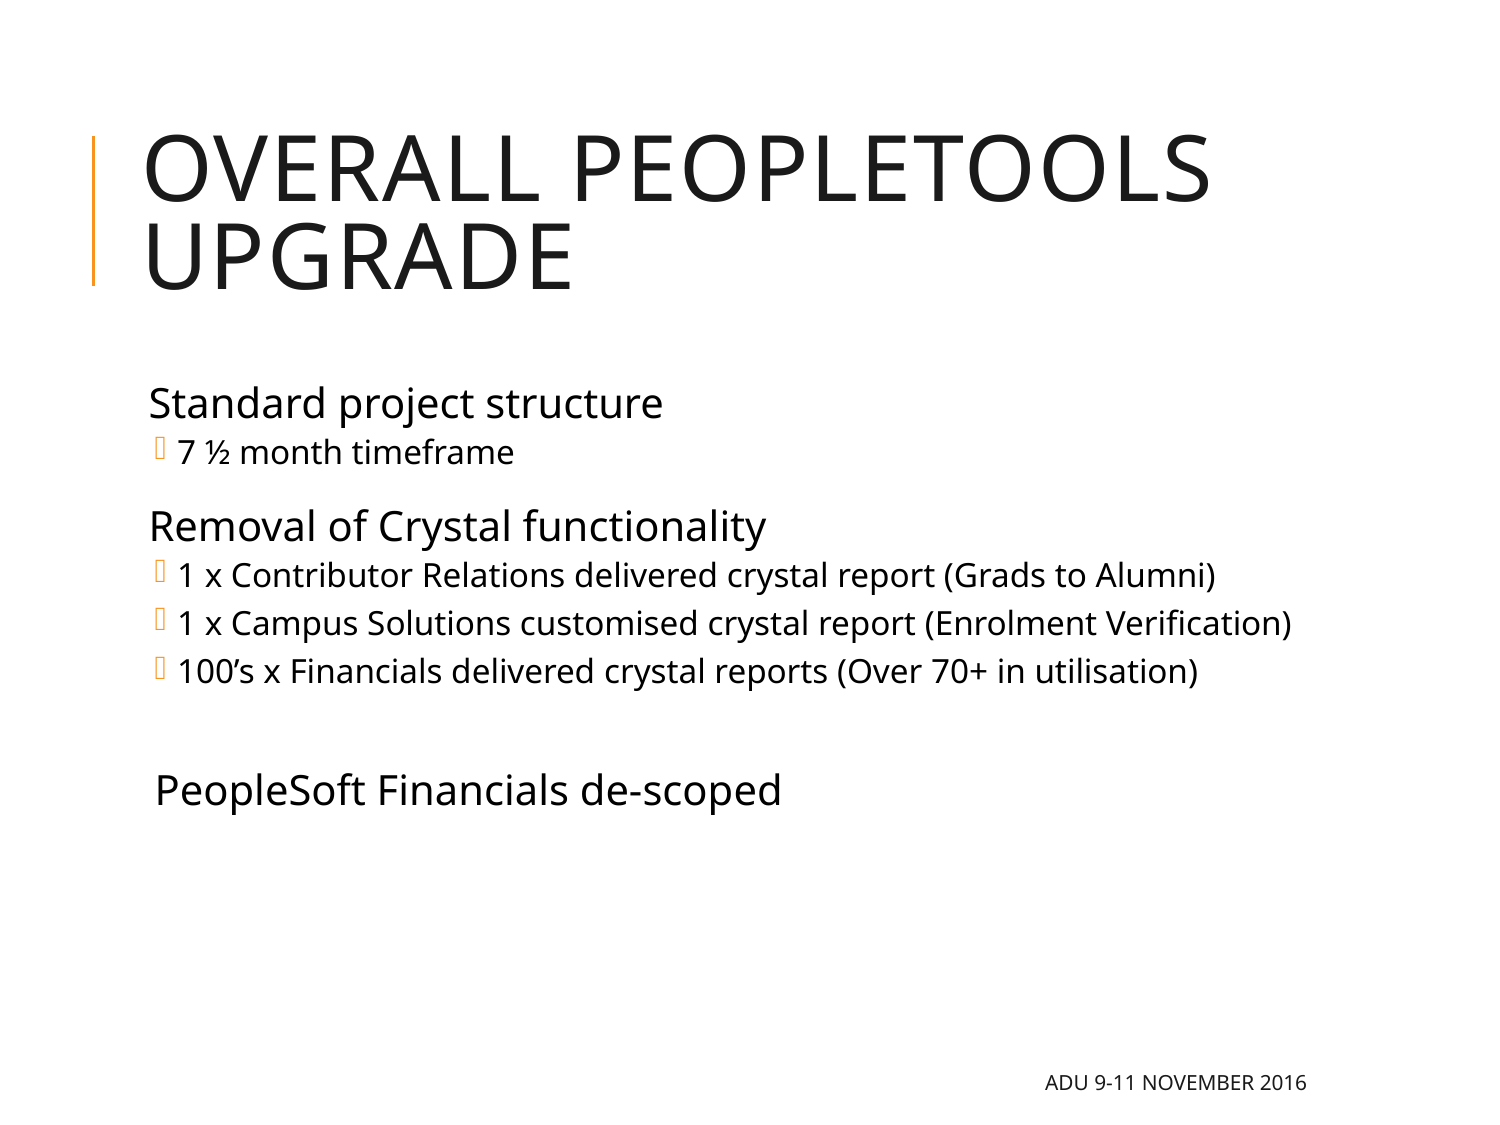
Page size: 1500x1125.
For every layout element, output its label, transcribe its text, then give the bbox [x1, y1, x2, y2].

footer ADU 9-11 November 2016 [595, 1061, 1322, 1107]
title Overall Peopletools upgrade [126, 96, 1322, 342]
list Standard project structure 7 ½ month timeframe Removal of Crystal functionality 1 x Contributor Relations delivered crystal report (Grads to Alumni) 1 x Campus Solutions customised crystal report (Enrolment Verification) 100’s x Financials delivered crystal reports (Over 70+ in utilisation) PeopleSoft Financials de-scoped [126, 375, 1322, 1035]
